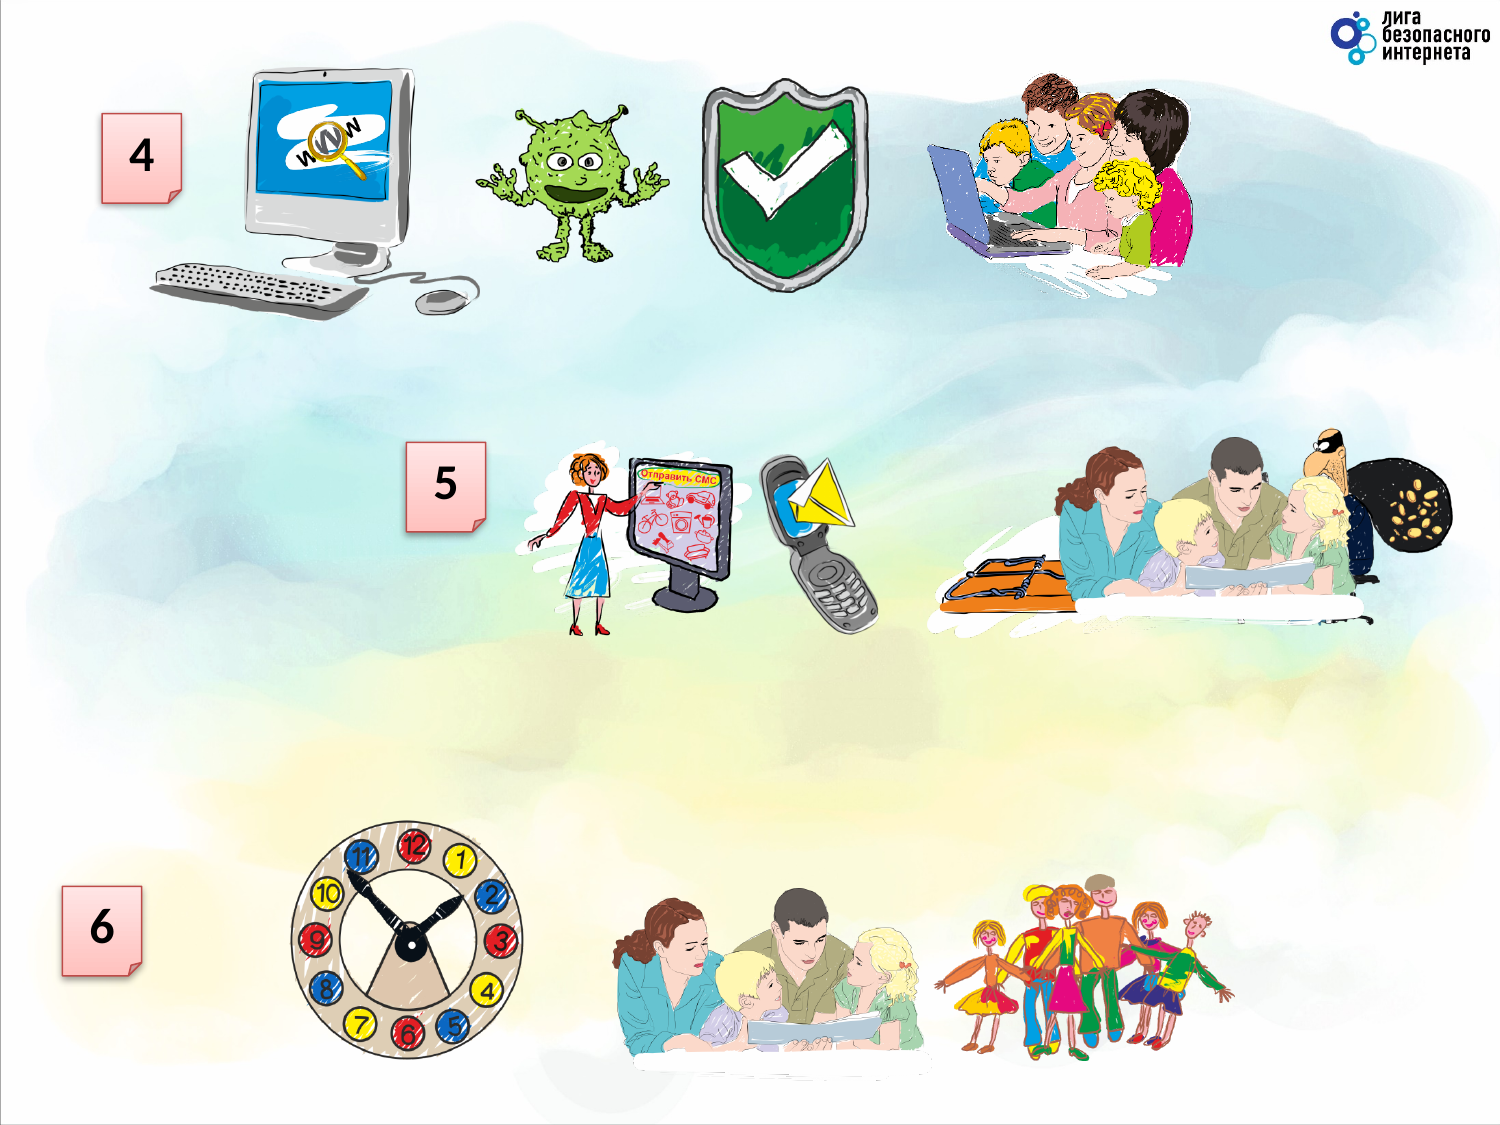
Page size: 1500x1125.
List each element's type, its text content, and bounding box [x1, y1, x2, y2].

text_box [149, 66, 480, 322]
text_box 6 [61, 885, 143, 977]
picture [0, 0, 1500, 1125]
text_box 5 [405, 441, 487, 533]
text_box 4 [101, 112, 144, 204]
